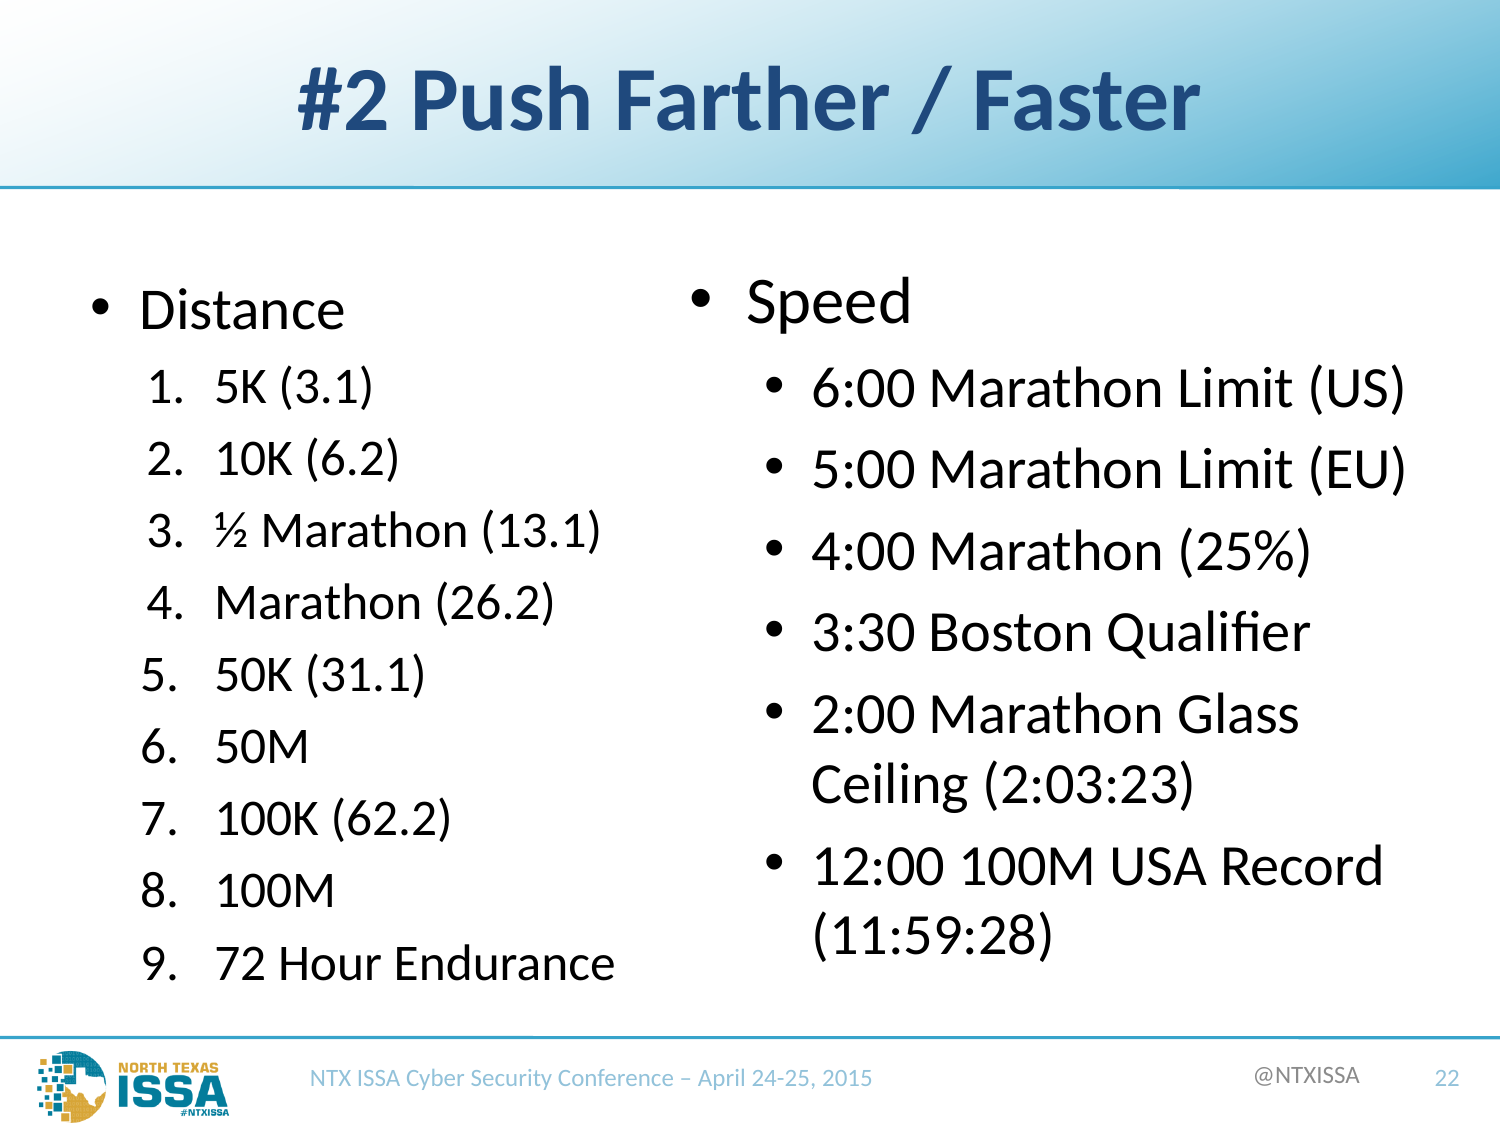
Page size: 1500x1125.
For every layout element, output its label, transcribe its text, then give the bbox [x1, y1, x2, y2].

text_box Speed 6:00 Marathon Limit (US) 5:00 Marathon Limit (EU) 4:00 Marathon (25%) 3:30 Boston Qualifier 2:00 Marathon Glass Ceiling (2:03:23) 12:00 100M USA Record (11:59:28) [674, 249, 1438, 993]
footer NTX ISSA Cyber Security Conference – April 24-25, 2015 [294, 1050, 1208, 1103]
picture [24, 1045, 234, 1125]
slide_number 22 [1387, 1050, 1475, 1103]
title #2 Push Farther / Faster [24, 24, 1475, 163]
text_box Distance 5K (3.1) 10K (6.2) ½ Marathon (13.1) Marathon (26.2) 50K (31.1) 50M 100K (62.2) 100M 72 Hour Endurance [74, 262, 738, 1005]
